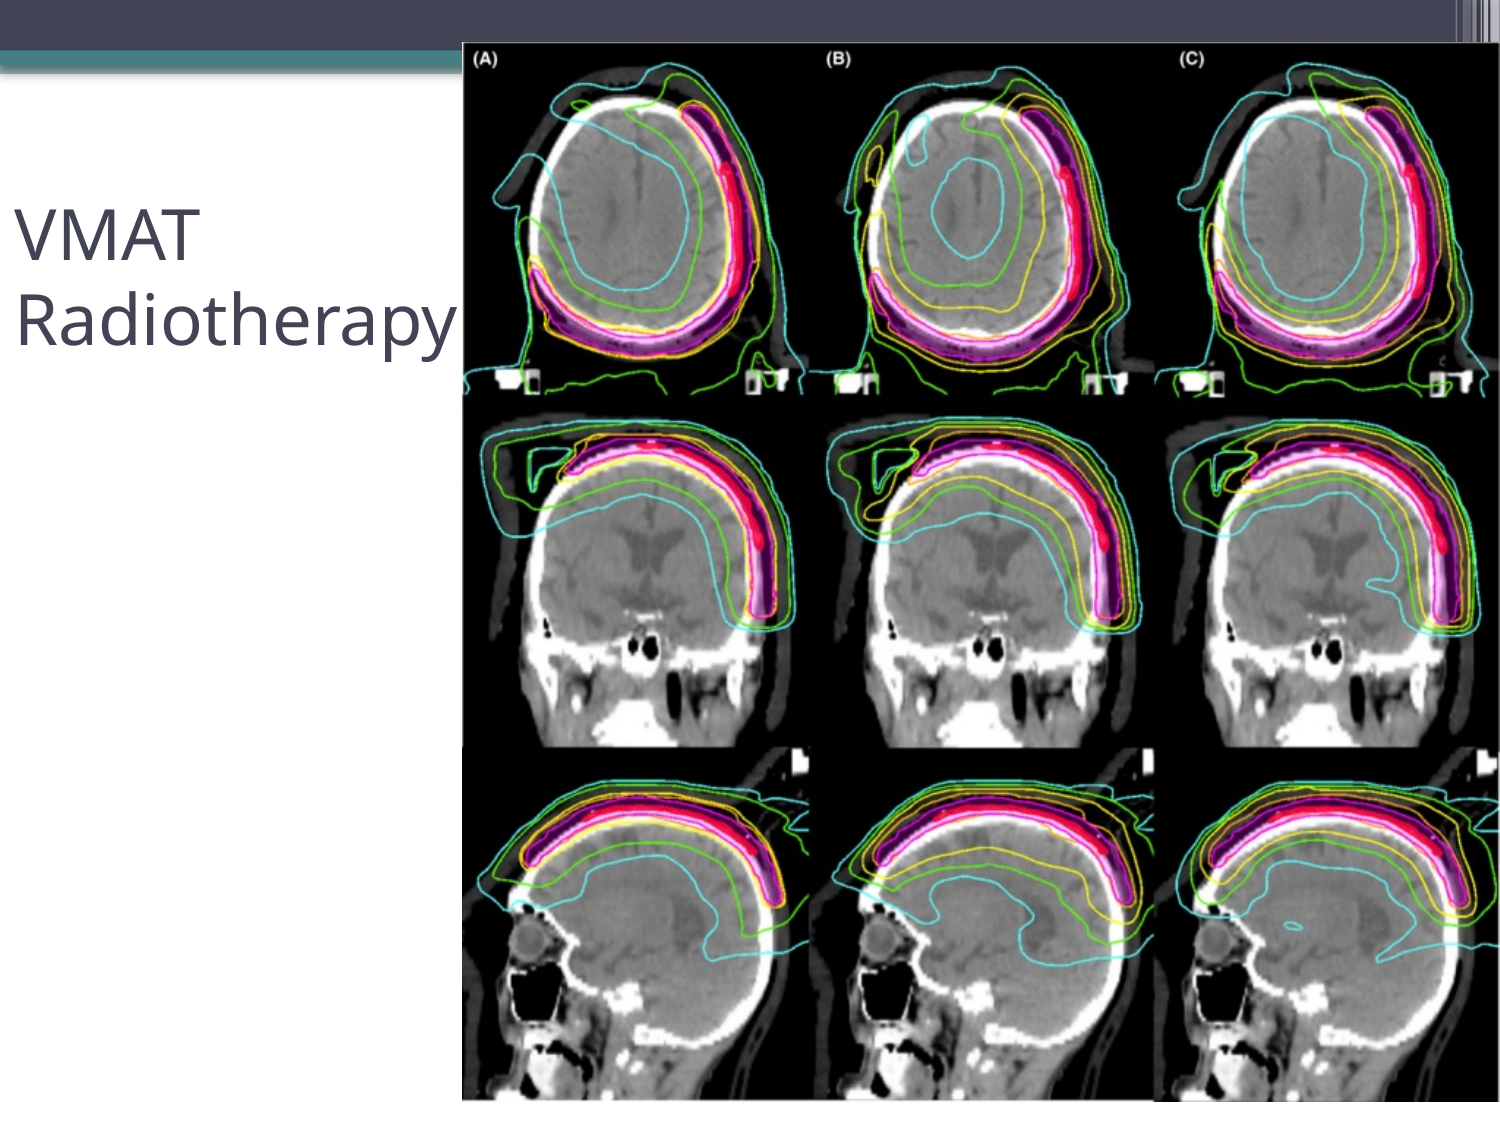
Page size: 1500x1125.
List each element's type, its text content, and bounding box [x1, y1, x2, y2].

title VMAT Radiotherapy [0, 187, 455, 363]
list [462, 42, 1500, 1103]
